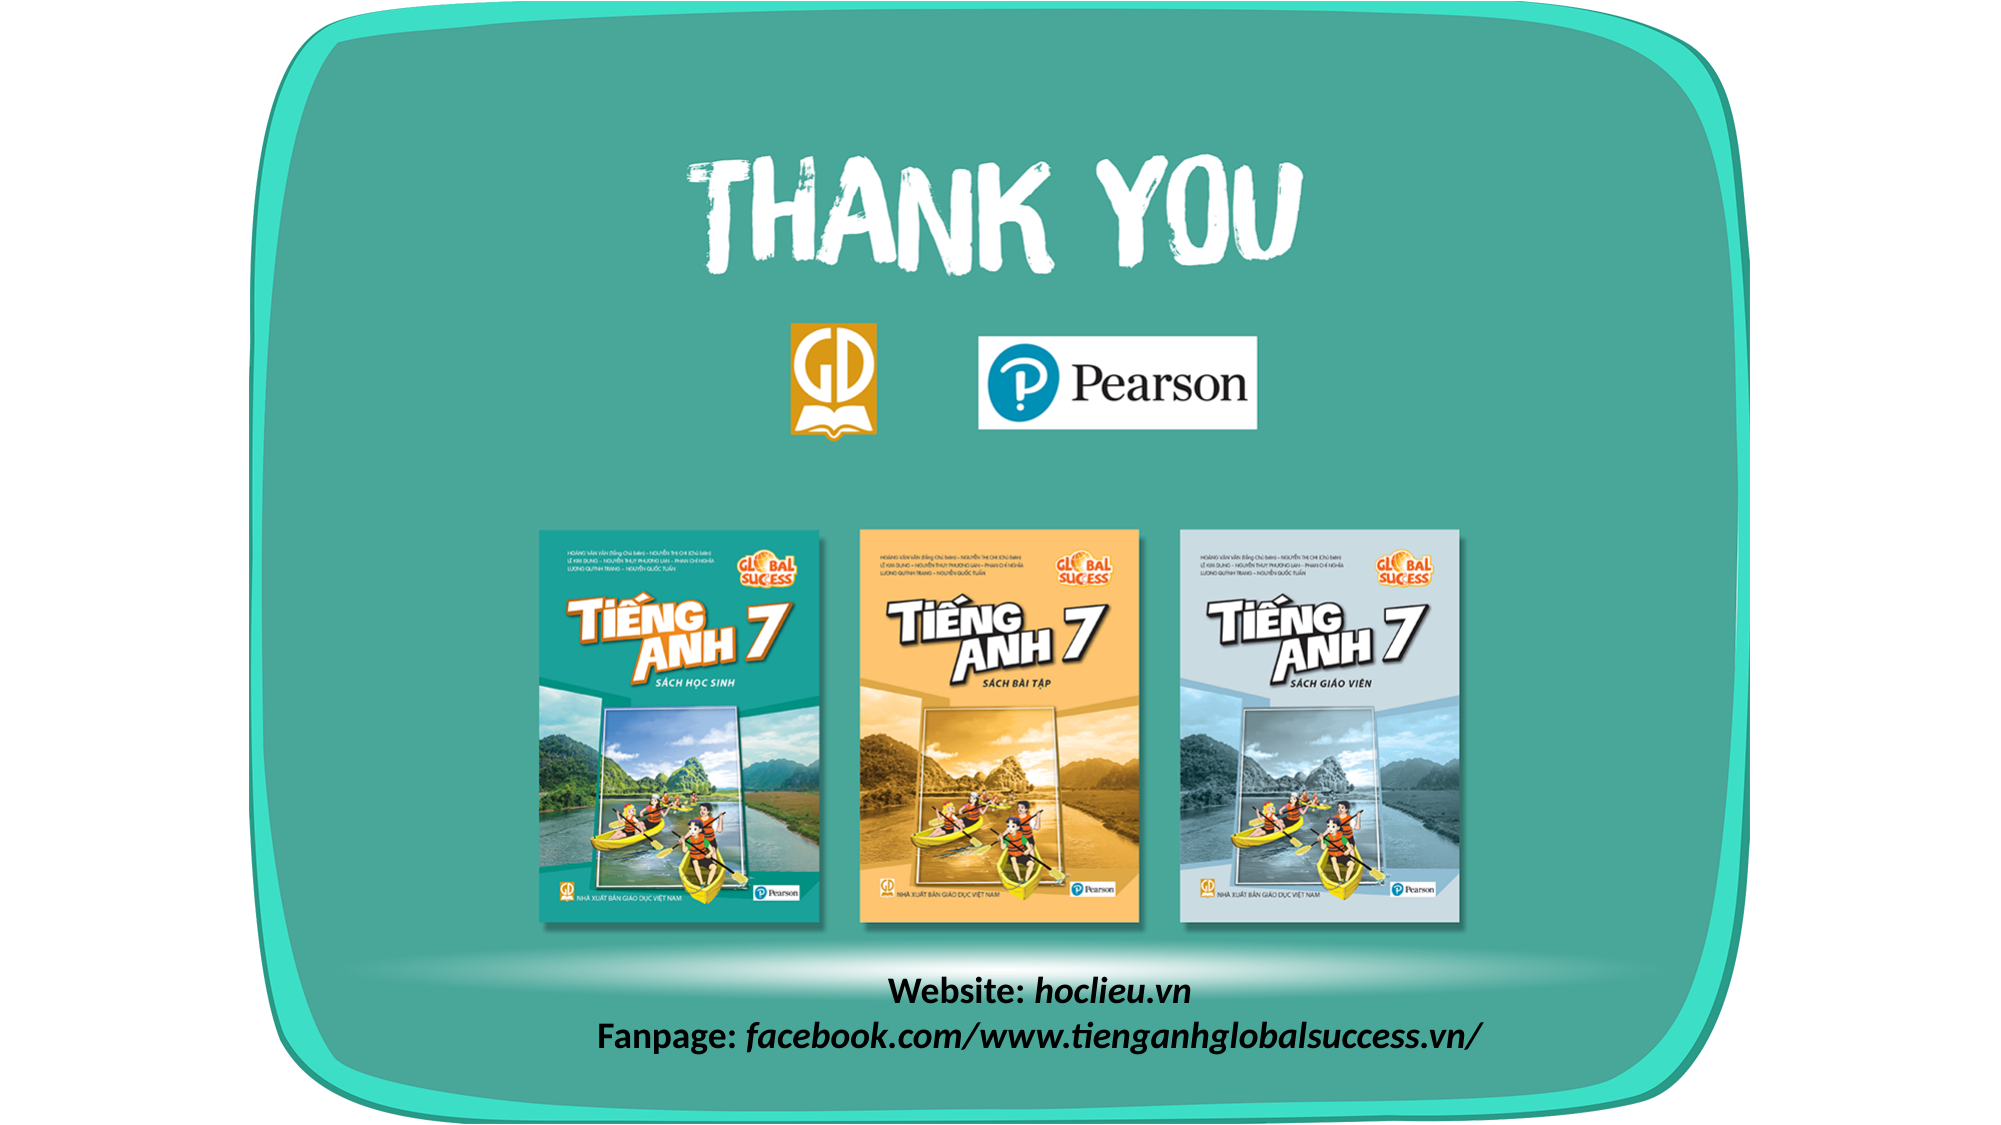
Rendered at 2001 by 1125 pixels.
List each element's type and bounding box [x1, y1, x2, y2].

list [249, 1, 1750, 1124]
